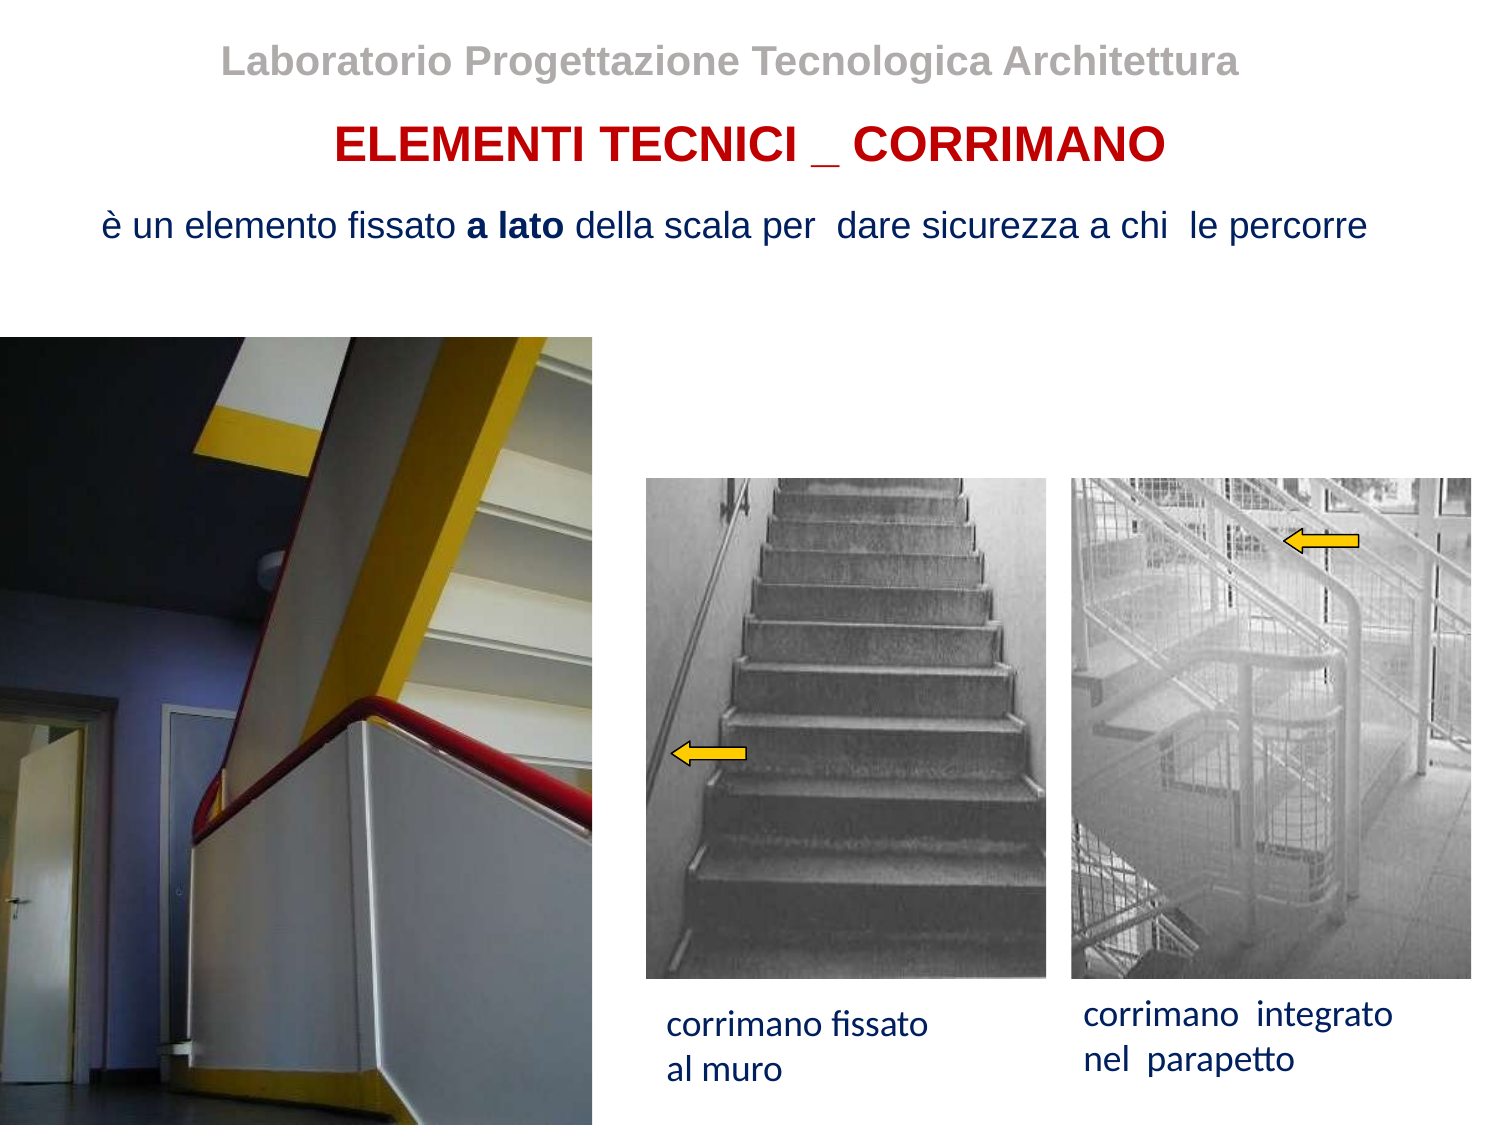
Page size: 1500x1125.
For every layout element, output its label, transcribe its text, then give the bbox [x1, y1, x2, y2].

text_box [0, 337, 593, 1125]
text_box ELEMENTI TECNICI _ CORRIMANO [81, 100, 1419, 172]
text_box [646, 478, 1047, 979]
text_box [1283, 528, 1359, 554]
text_box corrimano integrato nel parapetto [1081, 987, 1413, 1080]
text_box è un elemento fissato a lato della scala per dare sicurezza a chi le percorre [99, 199, 1446, 247]
text_box [671, 741, 747, 766]
text_box [1071, 478, 1472, 979]
text_box Laboratorio Progettazione Tecnologica Architettura [42, 18, 1430, 100]
text_box corrimano fissato al muro [666, 996, 1099, 1089]
